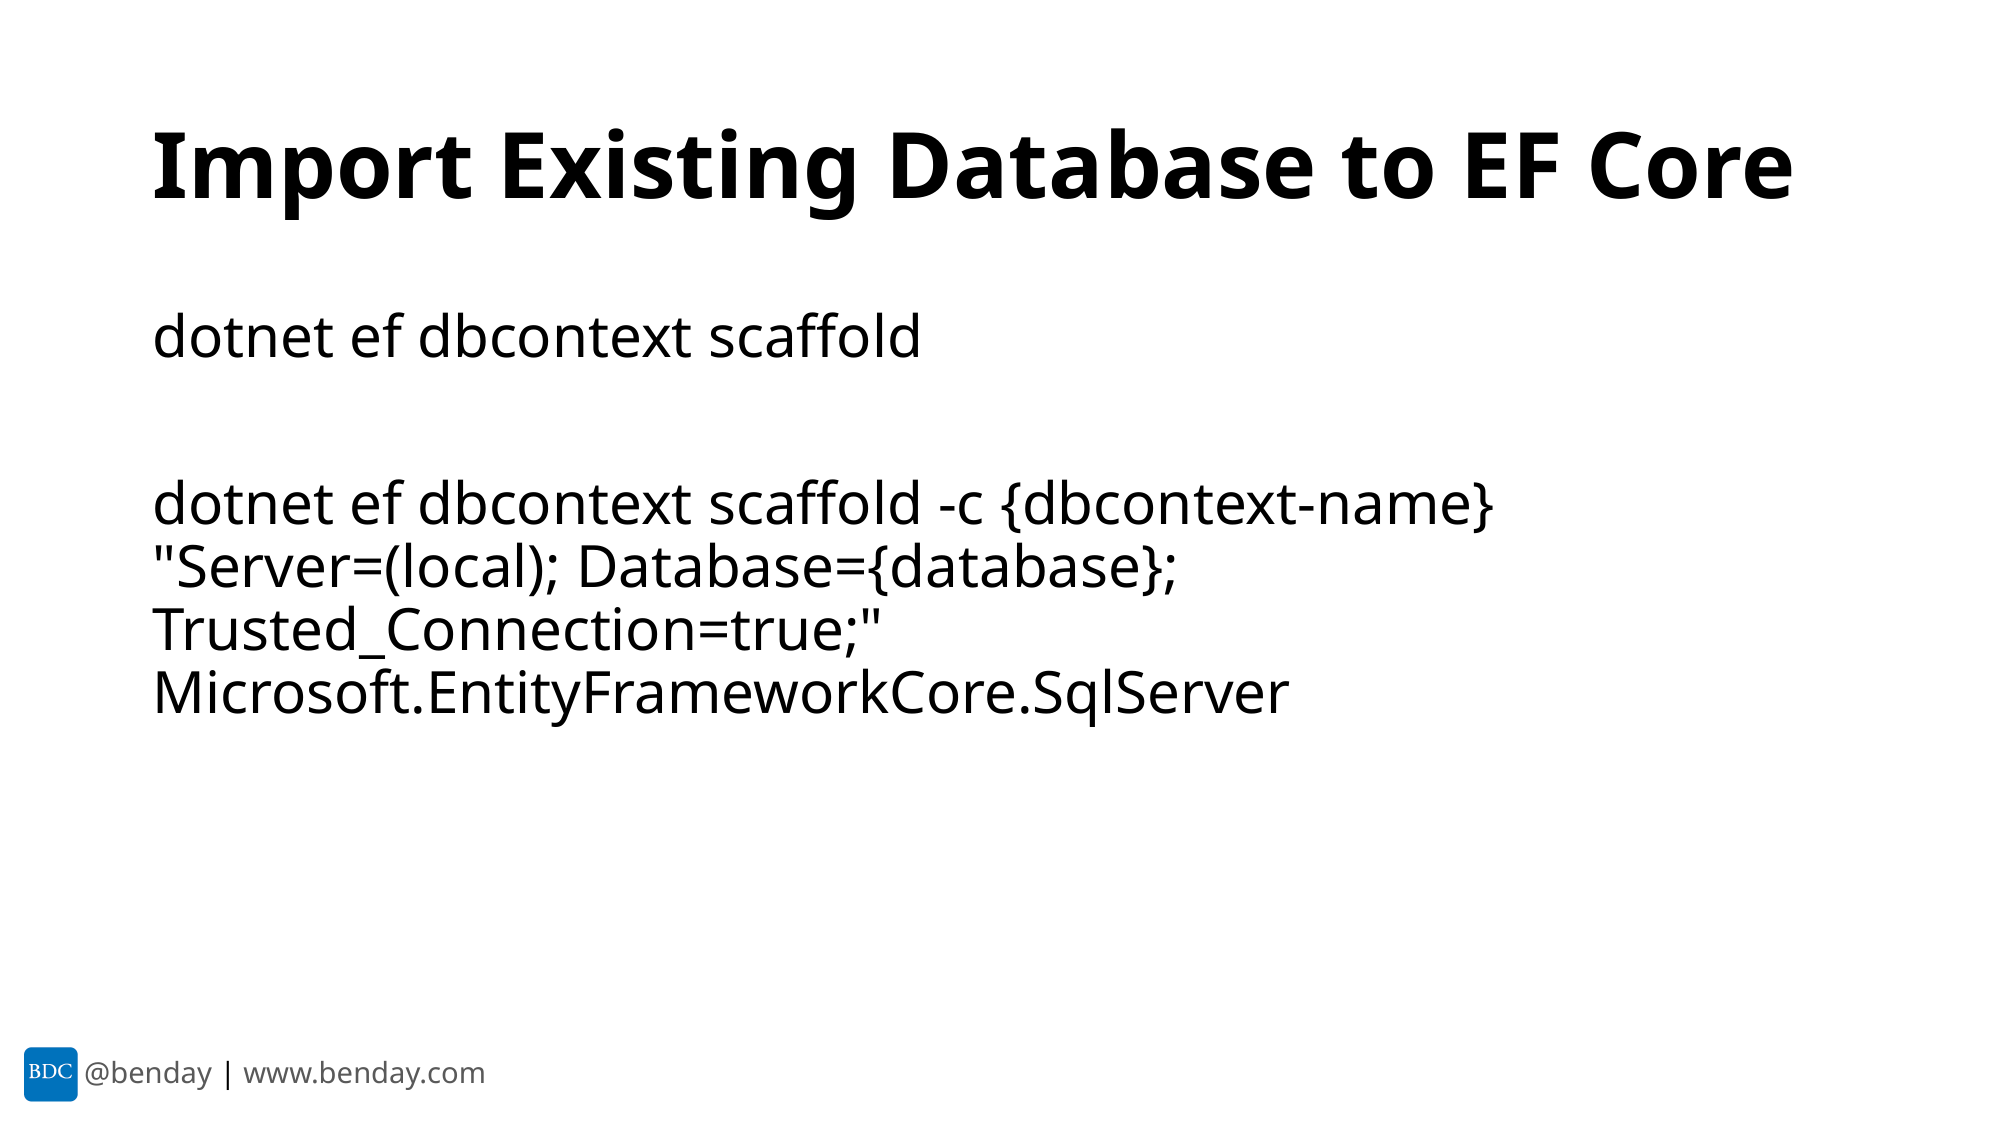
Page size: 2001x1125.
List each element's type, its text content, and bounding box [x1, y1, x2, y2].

title Import Existing Database to EF Core [137, 59, 1863, 278]
list dotnet ef dbcontext scaffold dotnet ef dbcontext scaffold -c {dbcontext-name} "Server=(local); Database={database}; Trusted_Connection=true;" Microsoft.EntityFrameworkCore.SqlServer [137, 299, 1863, 1014]
picture [16, 1036, 84, 1108]
